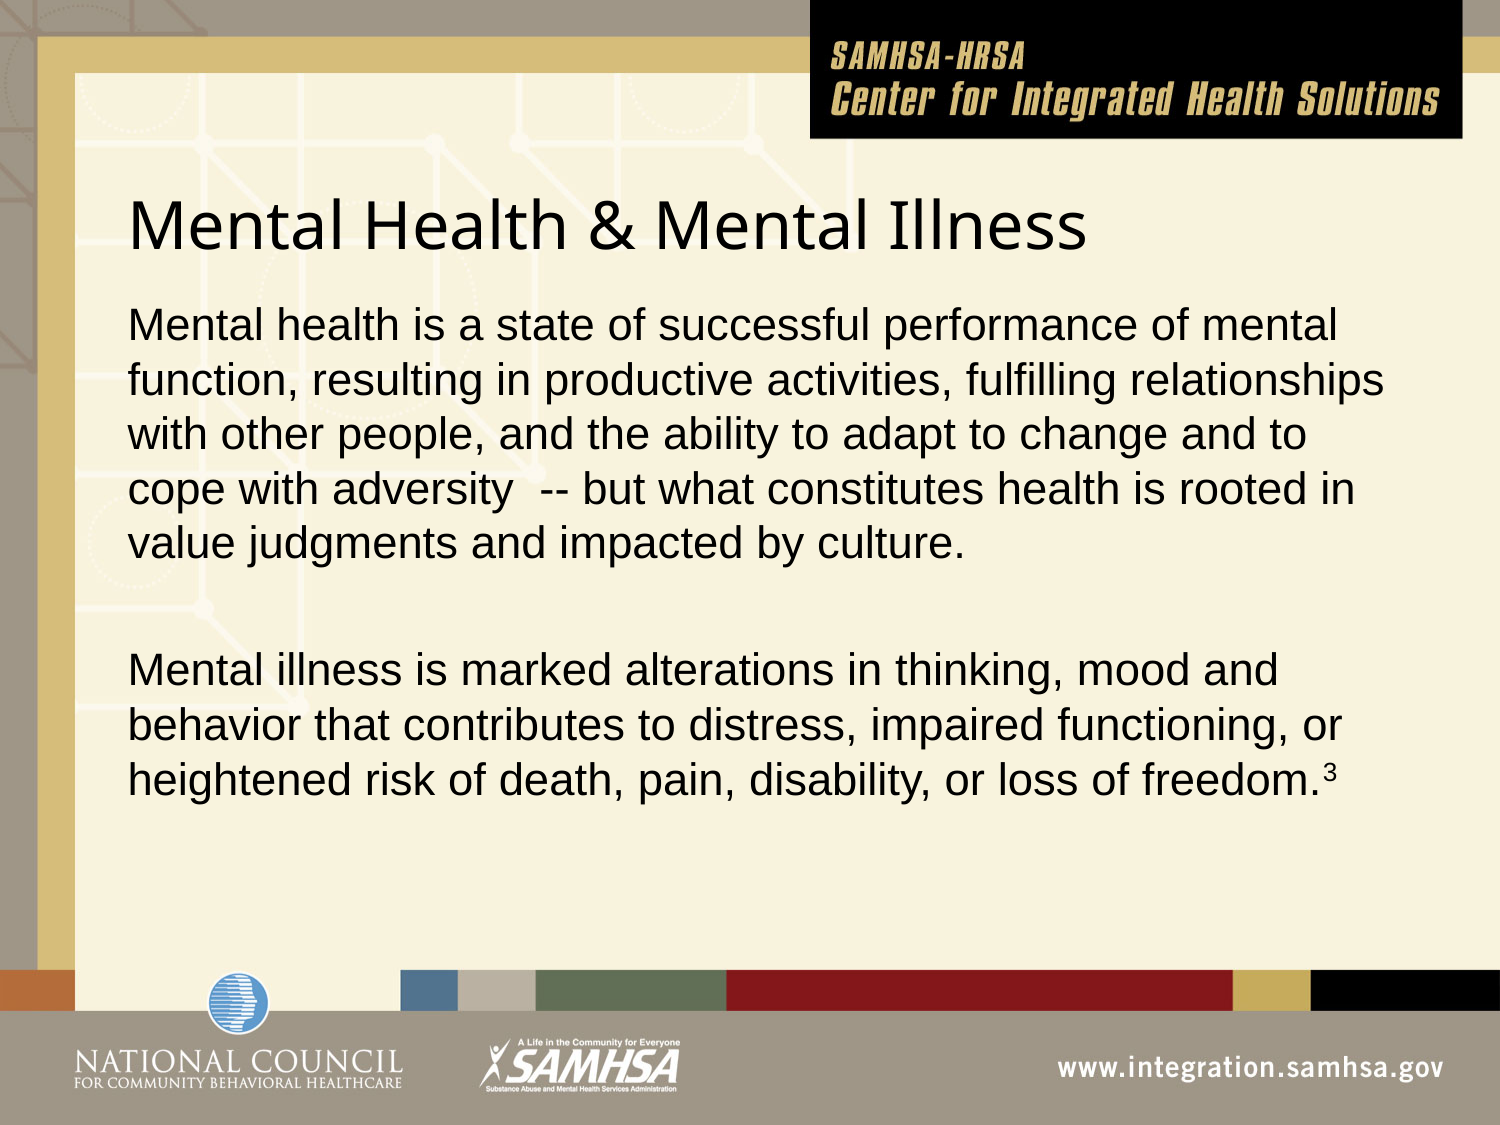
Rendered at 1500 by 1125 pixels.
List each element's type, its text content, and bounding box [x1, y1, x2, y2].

list Mental health is a state of successful performance of mental function, resulting in productive activities, fulfilling relationships with other people, and the ability to adapt to change and to cope with adversity -- but what constitutes health is rooted in value judgments and impacted by culture. Mental illness is marked alterations in thinking, mood and behavior that contributes to distress, impaired functioning, or heightened risk of death, pain, disability, or loss of freedom.3 [112, 287, 1425, 875]
picture [0, 0, 1500, 1125]
title Mental Health & Mental Illness [112, 174, 1425, 287]
